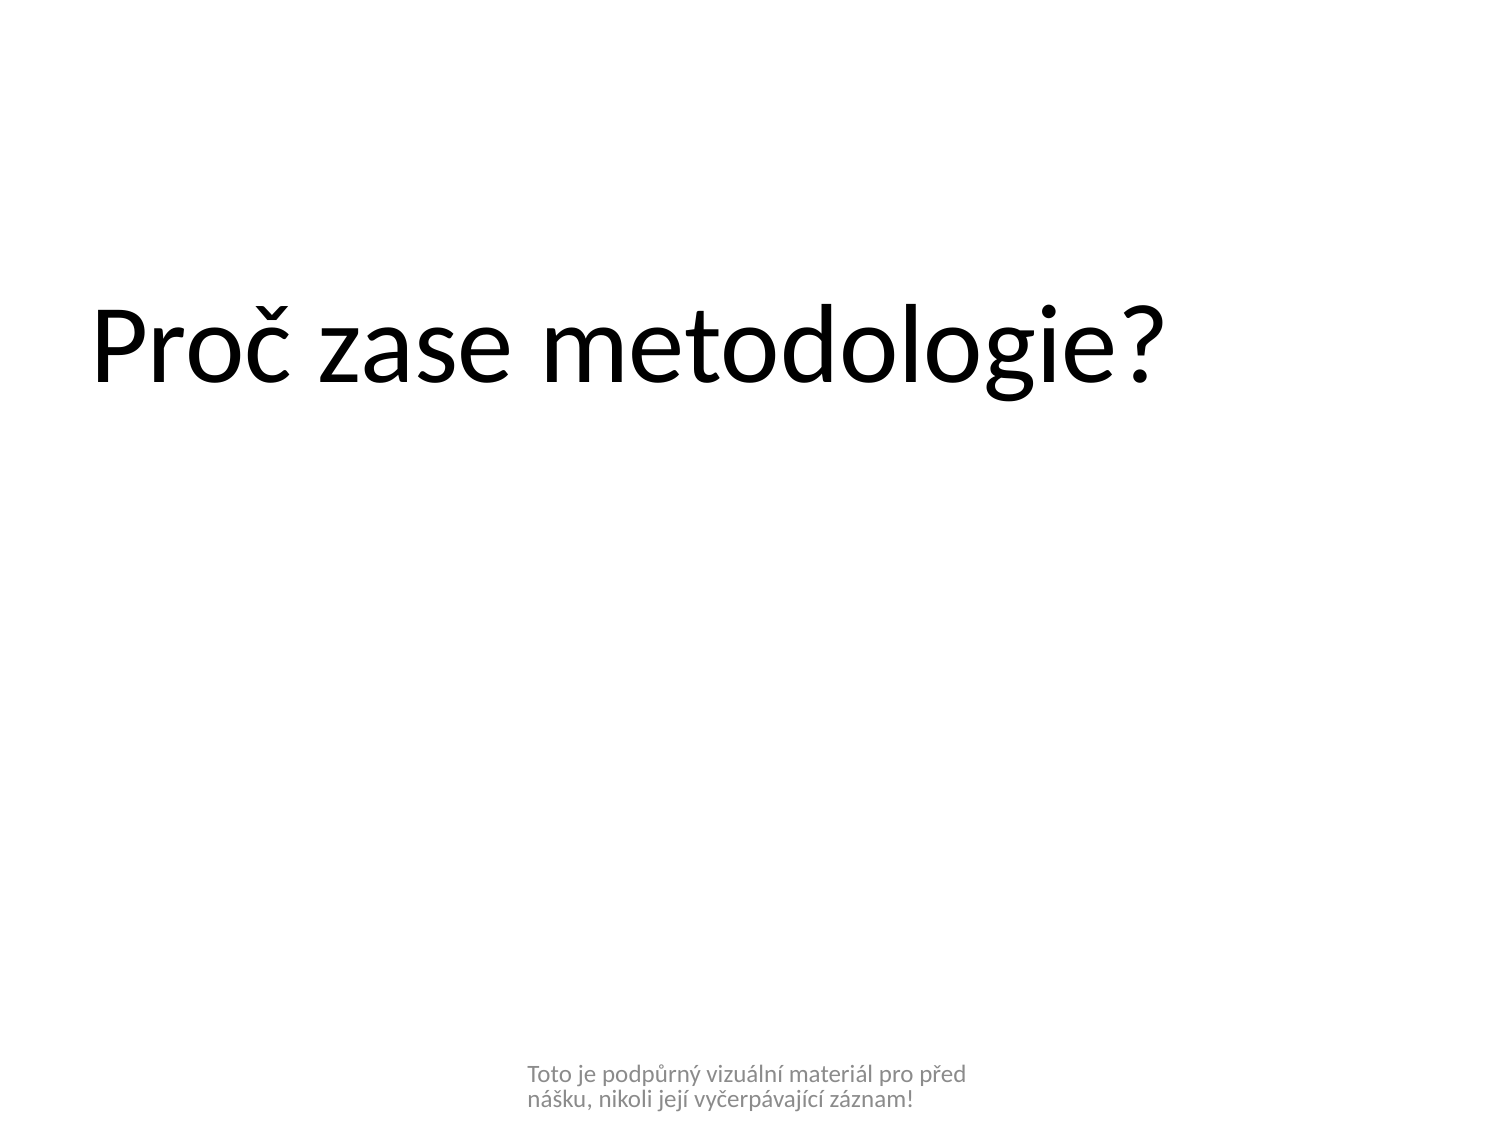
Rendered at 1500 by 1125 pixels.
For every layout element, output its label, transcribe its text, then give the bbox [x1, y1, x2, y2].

footer Toto je podpůrný vizuální materiál pro přednášku, nikoli její vyčerpávající záznam! [512, 1042, 988, 1103]
list Proč zase metodologie? [75, 262, 1425, 1005]
